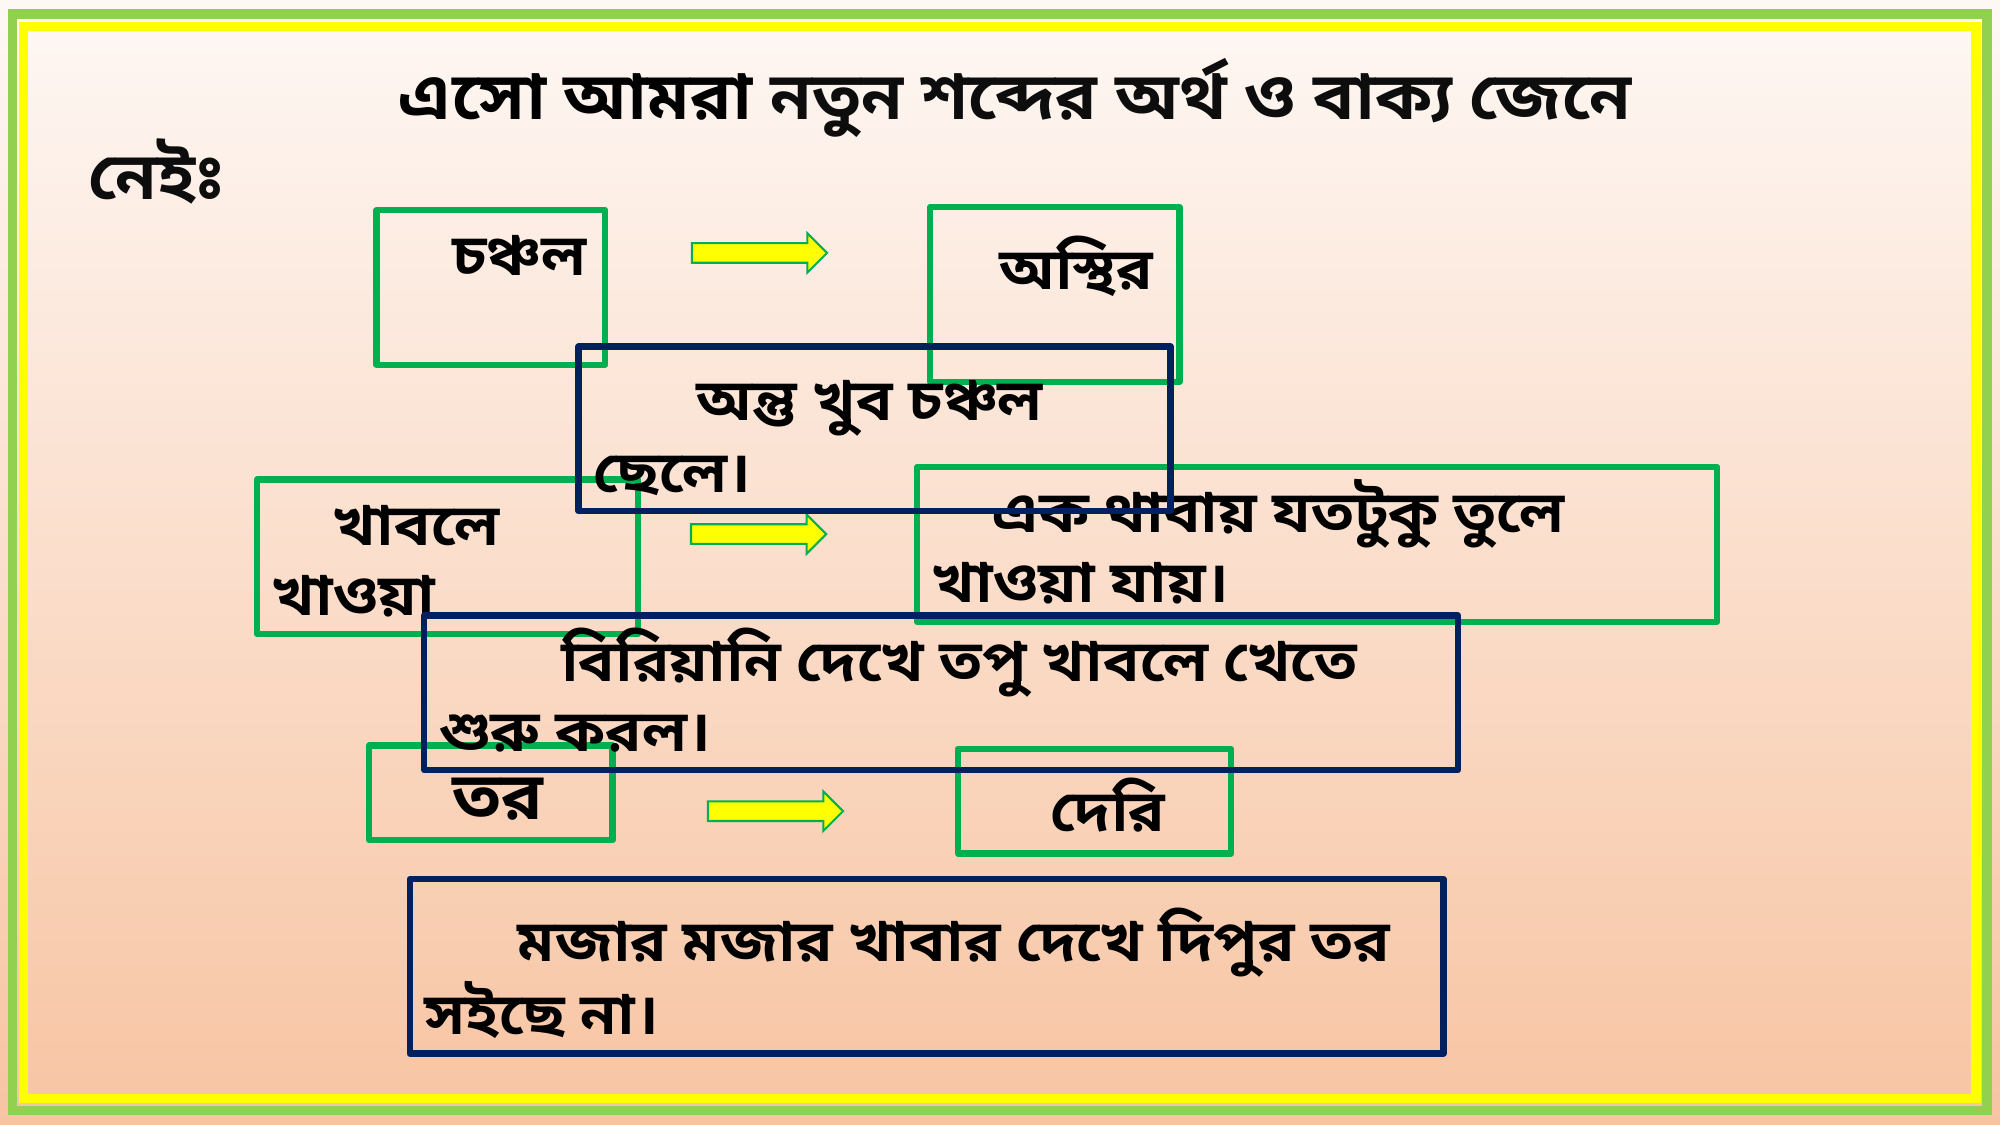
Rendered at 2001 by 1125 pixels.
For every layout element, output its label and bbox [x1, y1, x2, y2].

text_box [12, 14, 1988, 1111]
